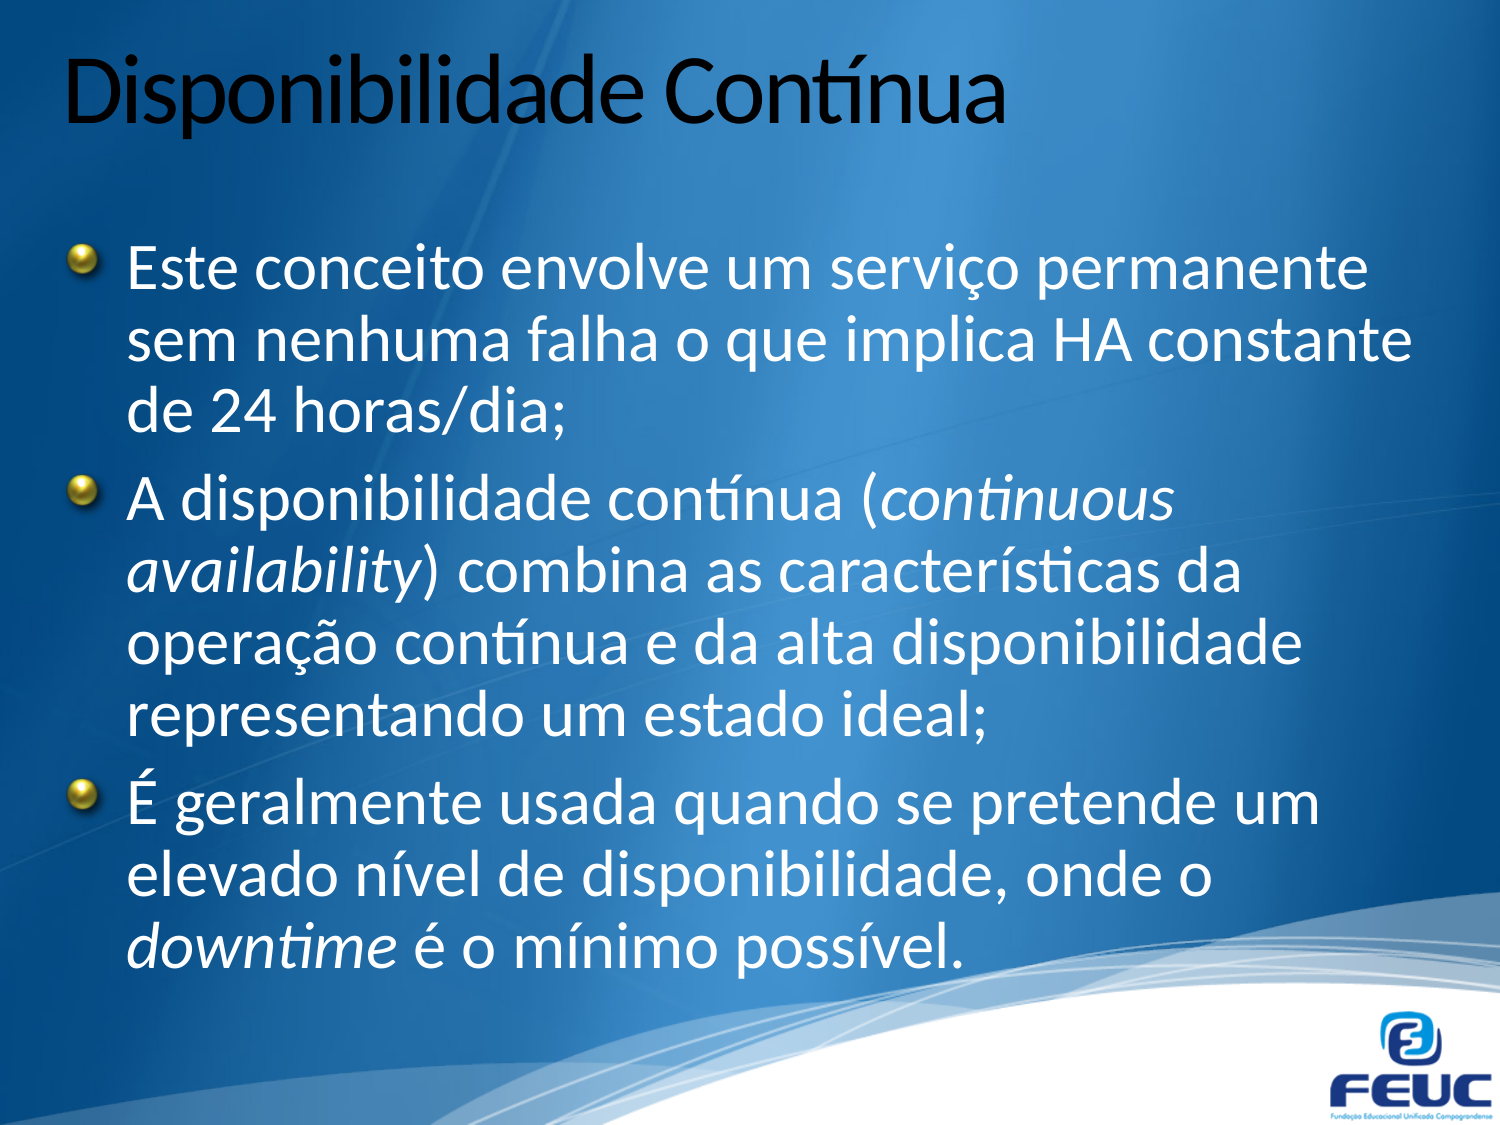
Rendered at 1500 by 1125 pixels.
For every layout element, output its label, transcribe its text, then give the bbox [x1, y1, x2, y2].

title Disponibilidade Contínua [62, 37, 1438, 147]
picture [0, 0, 1500, 1125]
list Este conceito envolve um serviço permanente sem nenhuma falha o que implica HA constante de 24 horas/dia; A disponibilidade contínua (continuous availability) combina as características da operação contínua e da alta disponibilidade representando um estado ideal; É geralmente usada quando se pretende um elevado nível de disponibilidade, onde o downtime é o mínimo possível. [62, 231, 1459, 993]
